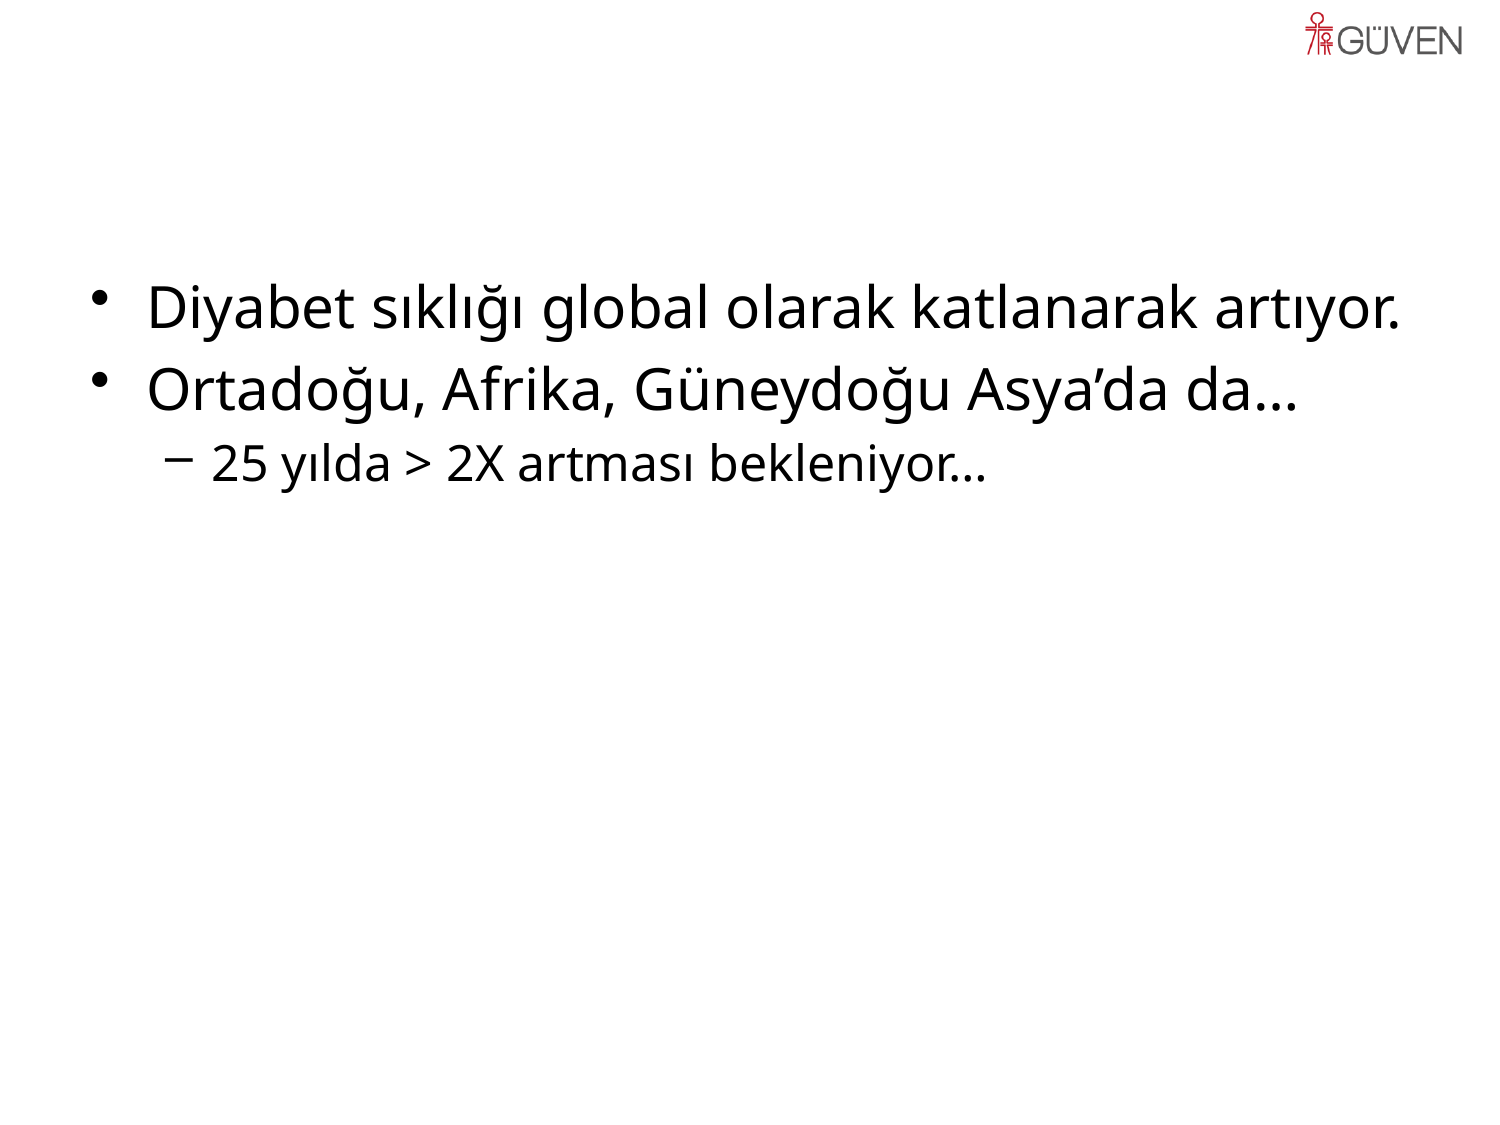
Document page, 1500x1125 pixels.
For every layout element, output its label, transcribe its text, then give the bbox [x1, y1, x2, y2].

picture [1299, 0, 1468, 67]
list Diyabet sıklığı global olarak katlanarak artıyor. Ortadoğu, Afrika, Güneydoğu Asya’da da… 25 yılda > 2X artması bekleniyor… [75, 262, 1425, 1005]
